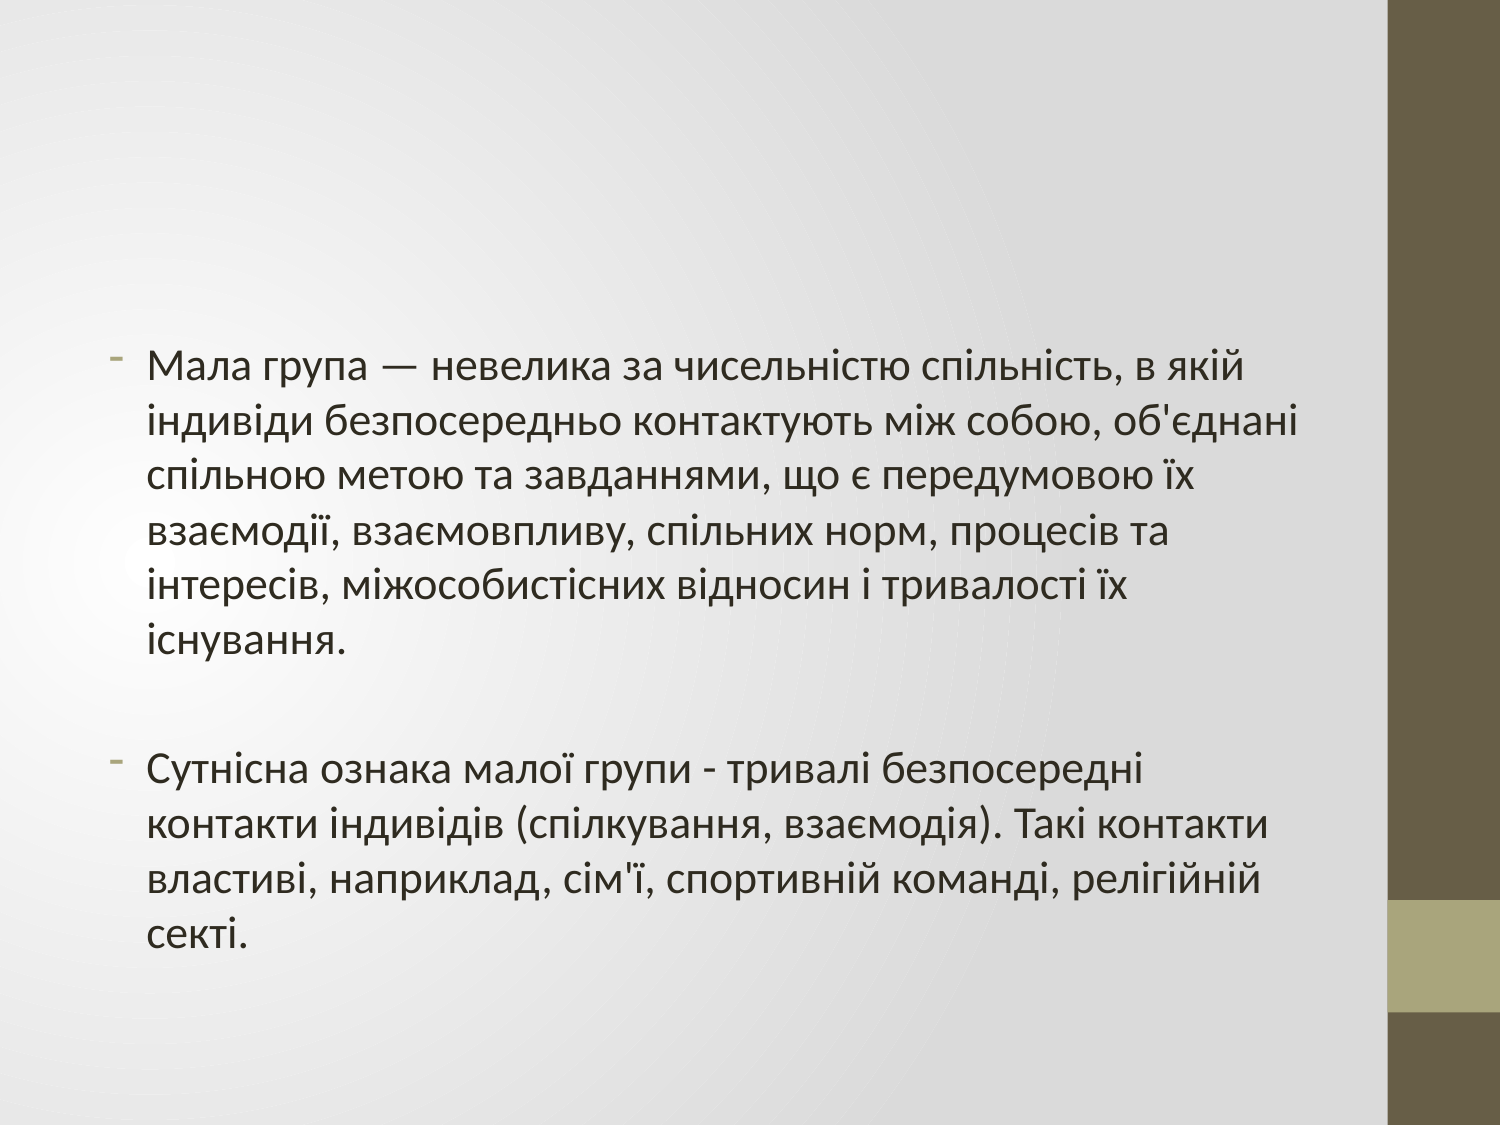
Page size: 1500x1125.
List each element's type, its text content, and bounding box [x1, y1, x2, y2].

list Мала група — невелика за чисельністю спільність, в якій індивіди безпосередньо контактують між собою, об'єднані спільною метою та завданнями, що є передумовою їх взаємодії, взаємовпливу, спільних норм, процесів та інтересів, міжособистісних відносин і тривалості їх існування. Сутнісна ознака малої групи - тривалі безпосередні контакти індивідів (спілкування, взаємодія). Такі контакти властиві, наприклад, сім'ї, спортивній команді, релігійній секті. [75, 262, 1325, 1050]
